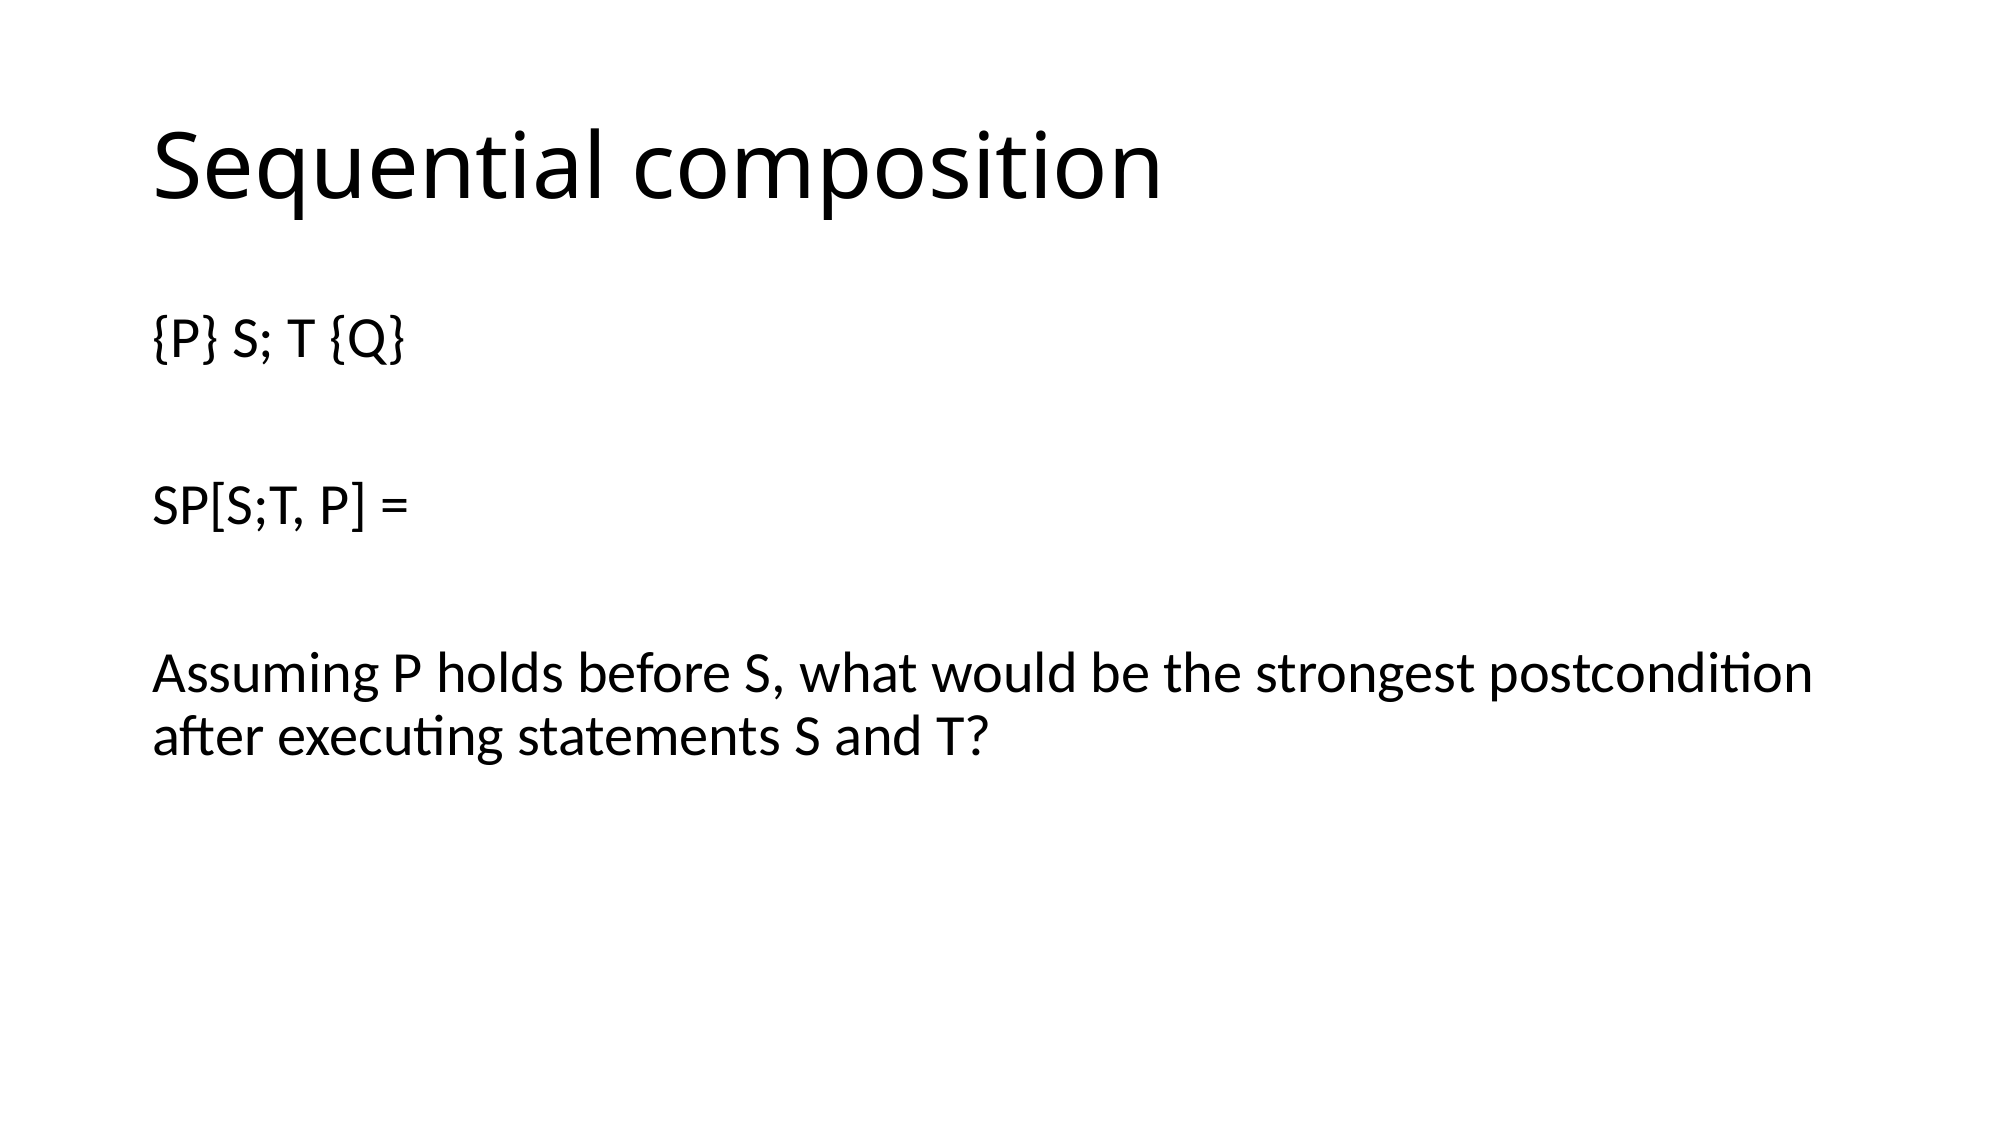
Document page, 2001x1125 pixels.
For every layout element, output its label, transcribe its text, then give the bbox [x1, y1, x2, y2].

list {P} S; T {Q} SP[S;T, P] = Assuming P holds before S, what would be the strongest postcondition after executing statements S and T? [137, 299, 1863, 1014]
title Sequential composition [137, 59, 1863, 278]
